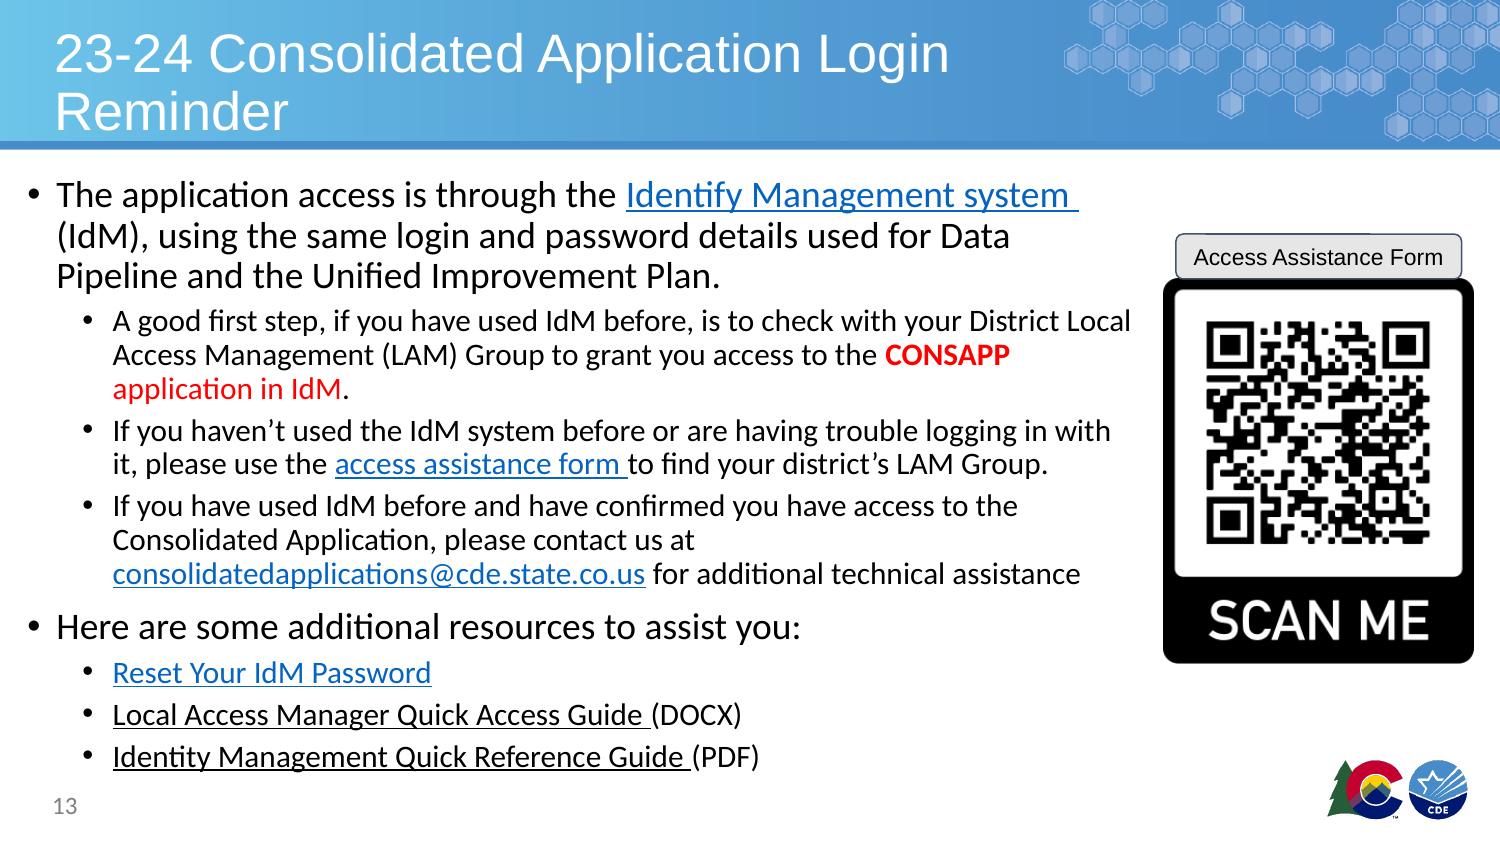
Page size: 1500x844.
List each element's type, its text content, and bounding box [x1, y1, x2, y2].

picture [0, 0, 1500, 150]
list The application access is through the Identify Management system (IdM), using the same login and password details used for Data Pipeline and the Unified Improvement Plan. A good first step, if you have used IdM before, is to check with your District Local Access Management (LAM) Group to grant you access to the CONSAPP application in IdM. If you haven’t used the IdM system before or are having trouble logging in with it, please use the access assistance form to find your district’s LAM Group. If you have used IdM before and have confirmed you have access to the Consolidated Application, please contact us at consolidatedapplications@cde.state.co.us for additional technical assistance Here are some additional resources to assist you: Reset Your IdM Password Local Access Manager Quick Access Guide (DOCX) Identity Management Quick Reference Guide (PDF) [27, 175, 1133, 783]
slide_number 13 [40, 782, 379, 827]
picture [1326, 759, 1468, 820]
text_box Access Assistance Form [1175, 233, 1462, 277]
picture [1163, 278, 1474, 665]
title 23-24 Consolidated Application Login Reminder [54, 25, 1047, 136]
